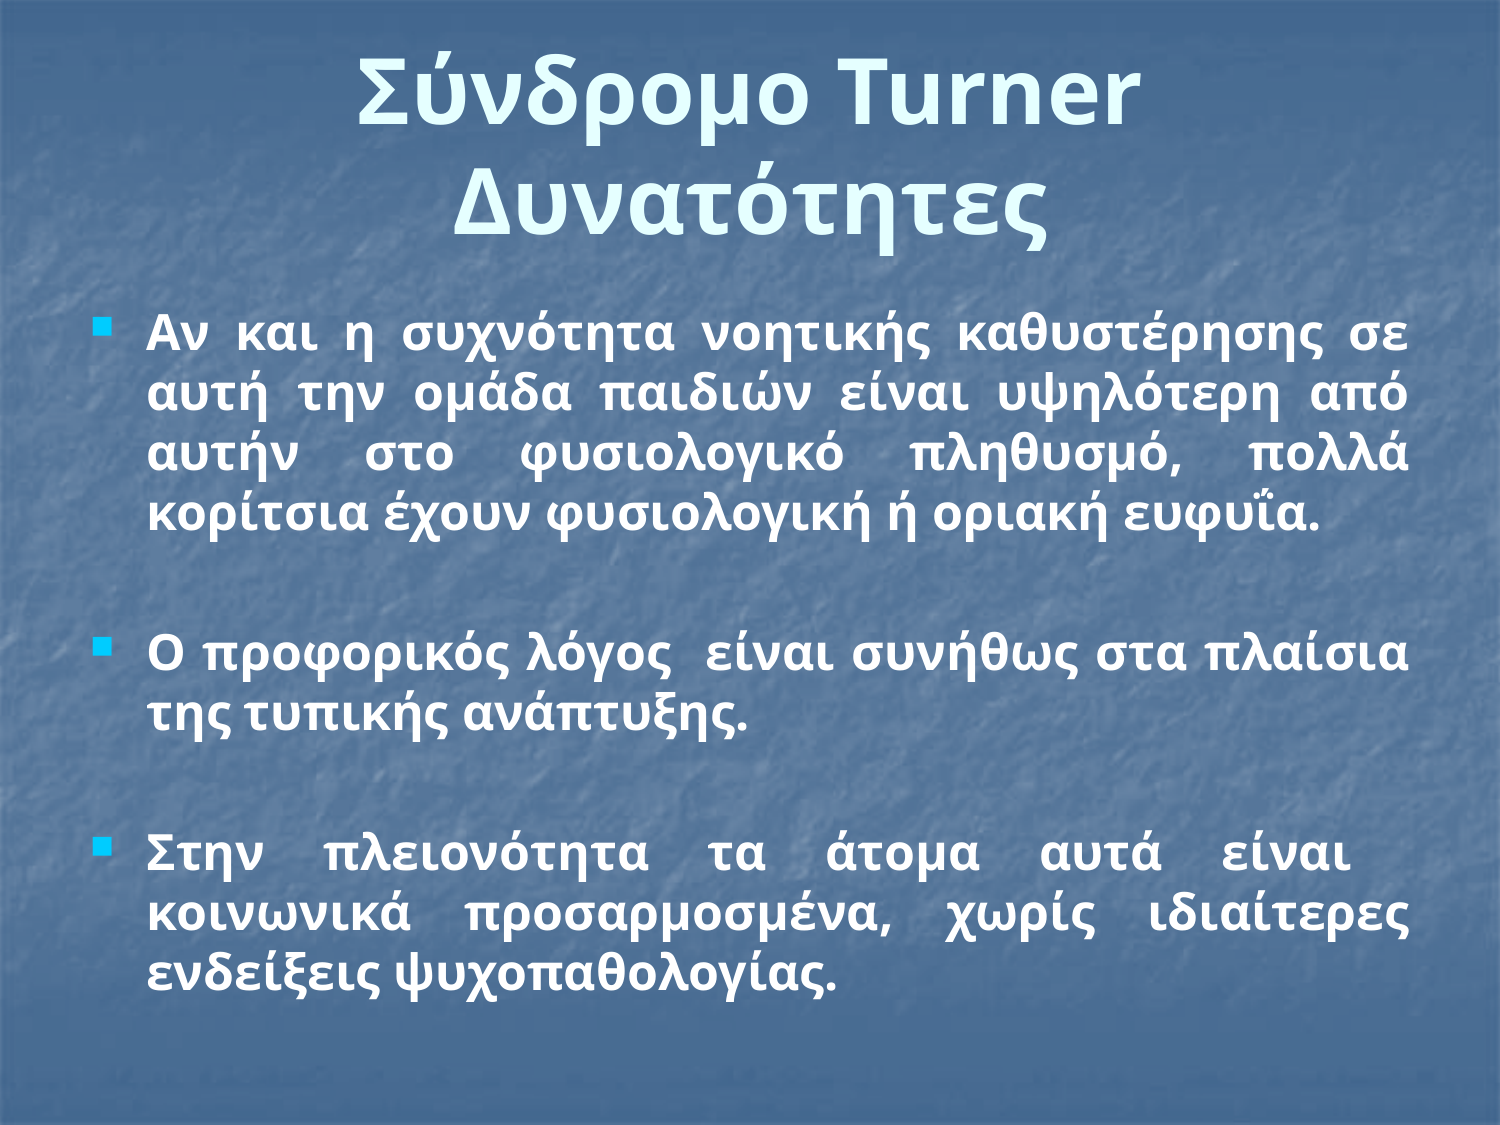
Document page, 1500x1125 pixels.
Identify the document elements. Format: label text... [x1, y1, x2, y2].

list Αν και η συχνότητα νοητικής καθυστέρησης σε αυτή την ομάδα παιδιών είναι υψηλότερη από αυτήν στο φυσιολογικό πληθυσμό, πολλά κορίτσια έχουν φυσιολογική ή οριακή ευφυΐα. Ο προφορικός λόγος είναι συνήθως στα πλαίσια της τυπικής ανάπτυξης. Στην πλειονότητα τα άτομα αυτά είναι κοινωνικά προσαρμοσμένα, χωρίς ιδιαίτερες ενδείξεις ψυχοπαθολογίας. [74, 292, 1426, 1044]
title Σύνδρομο Turner Δυνατότητες [74, 62, 1426, 223]
